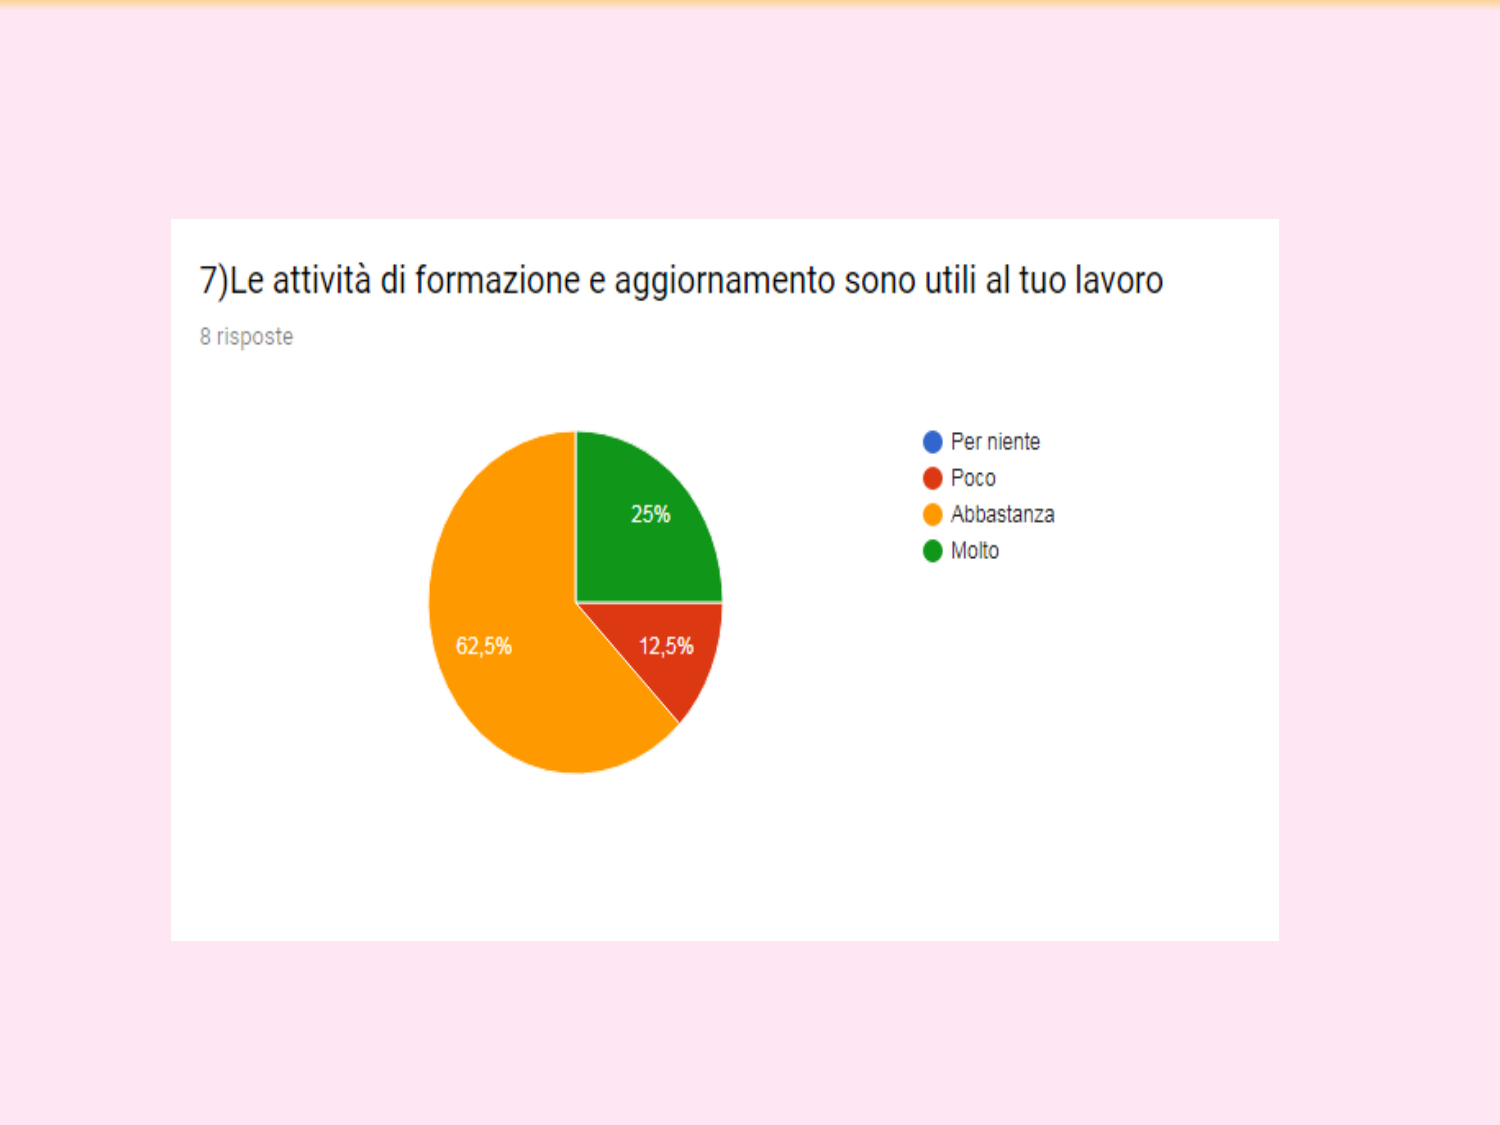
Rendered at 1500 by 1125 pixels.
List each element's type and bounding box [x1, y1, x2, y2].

picture [170, 219, 1279, 941]
